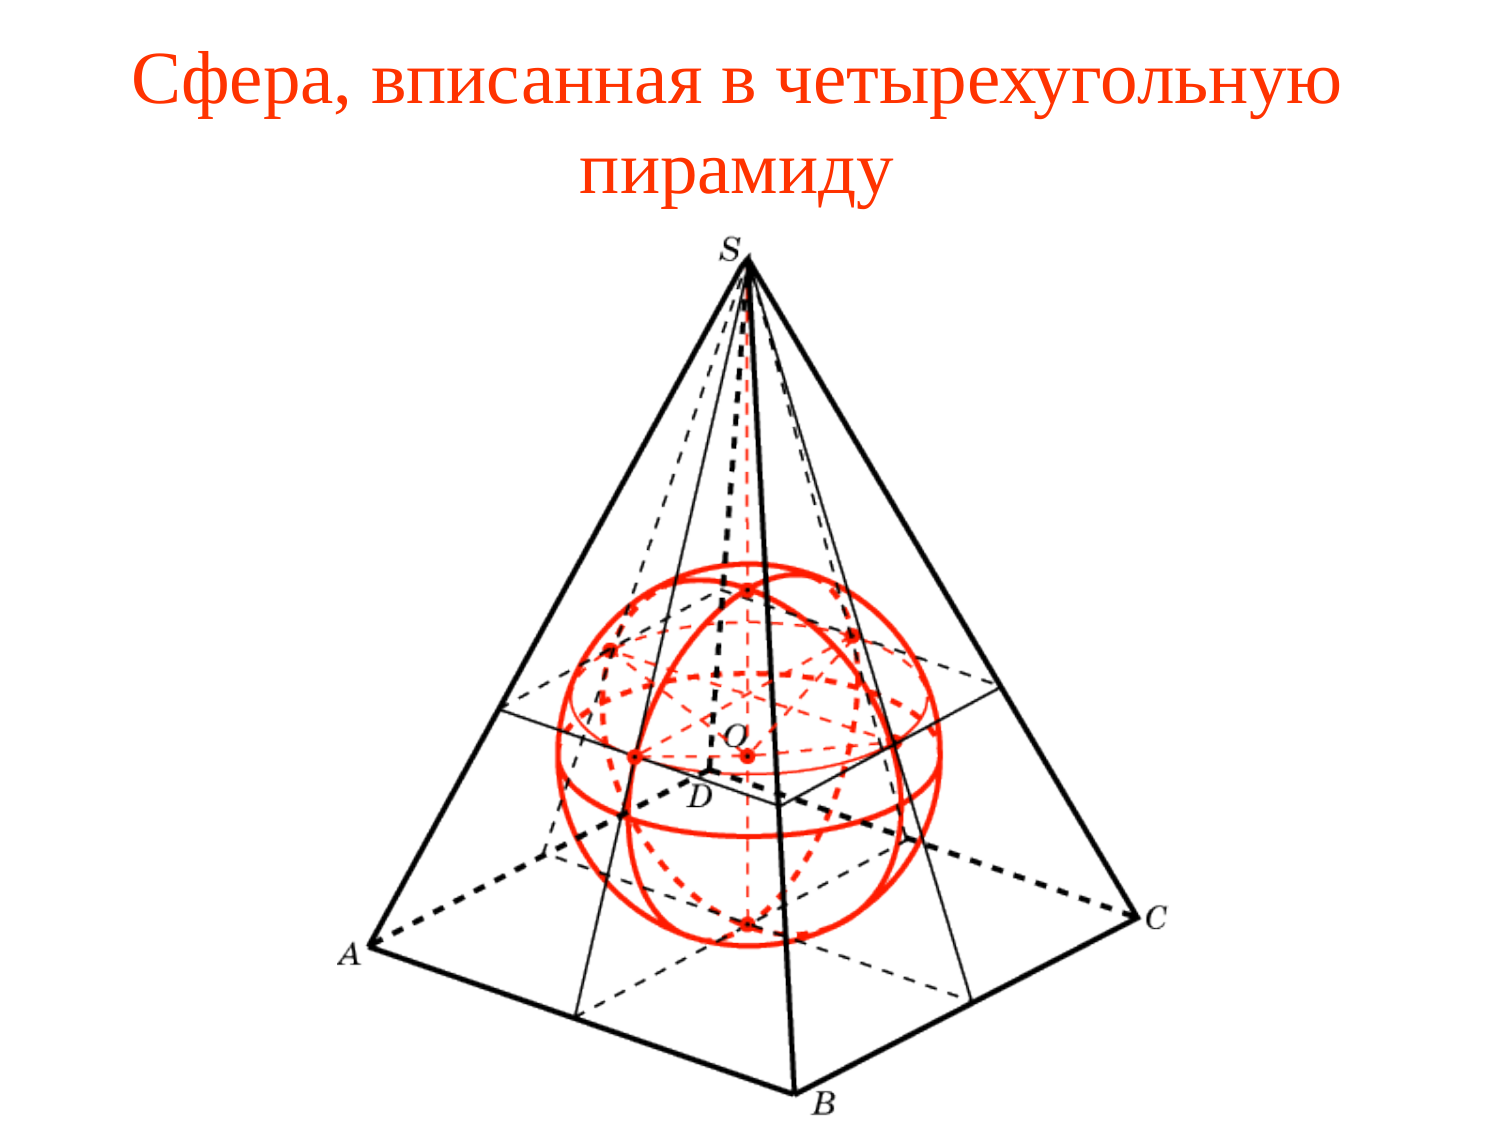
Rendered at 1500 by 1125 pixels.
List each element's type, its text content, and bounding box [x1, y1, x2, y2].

title Сфера, вписанная в четырехугольную пирамиду [62, 24, 1413, 213]
picture [337, 230, 1169, 1125]
